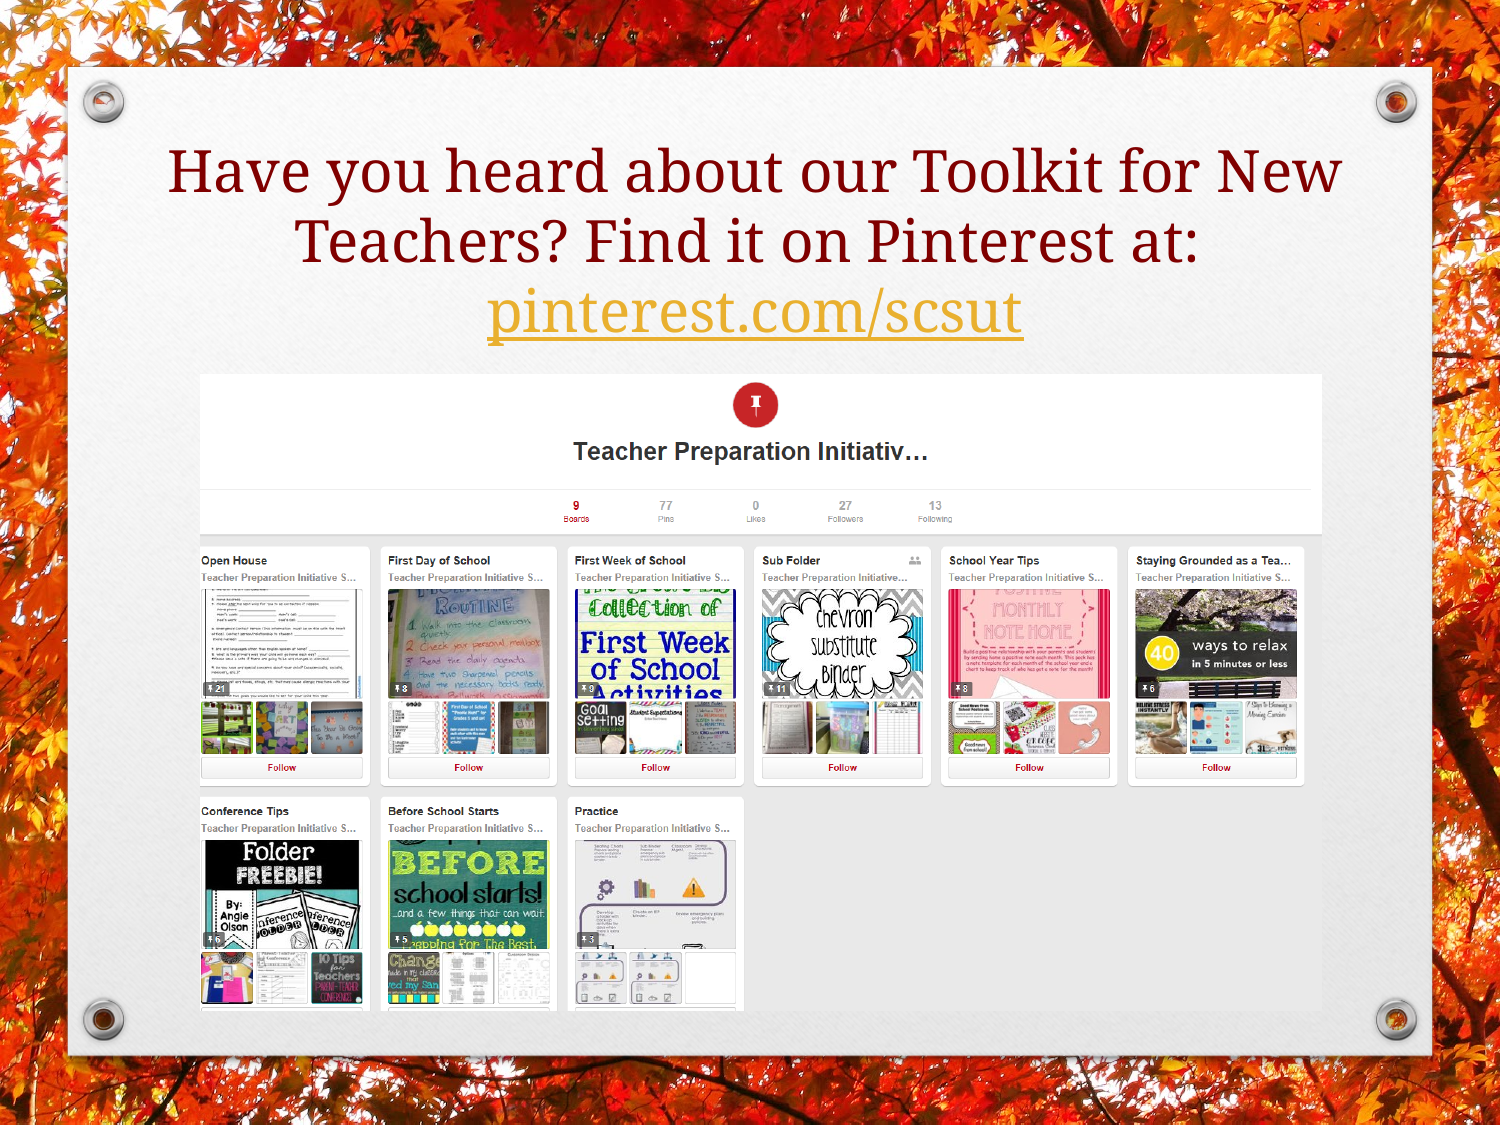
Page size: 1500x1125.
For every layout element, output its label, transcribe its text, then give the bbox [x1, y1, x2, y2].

title Have you heard about our Toolkit for New Teachers? Find it on Pinterest at: pinterest.com/scsut [130, 112, 1381, 375]
picture [0, 0, 1500, 1125]
